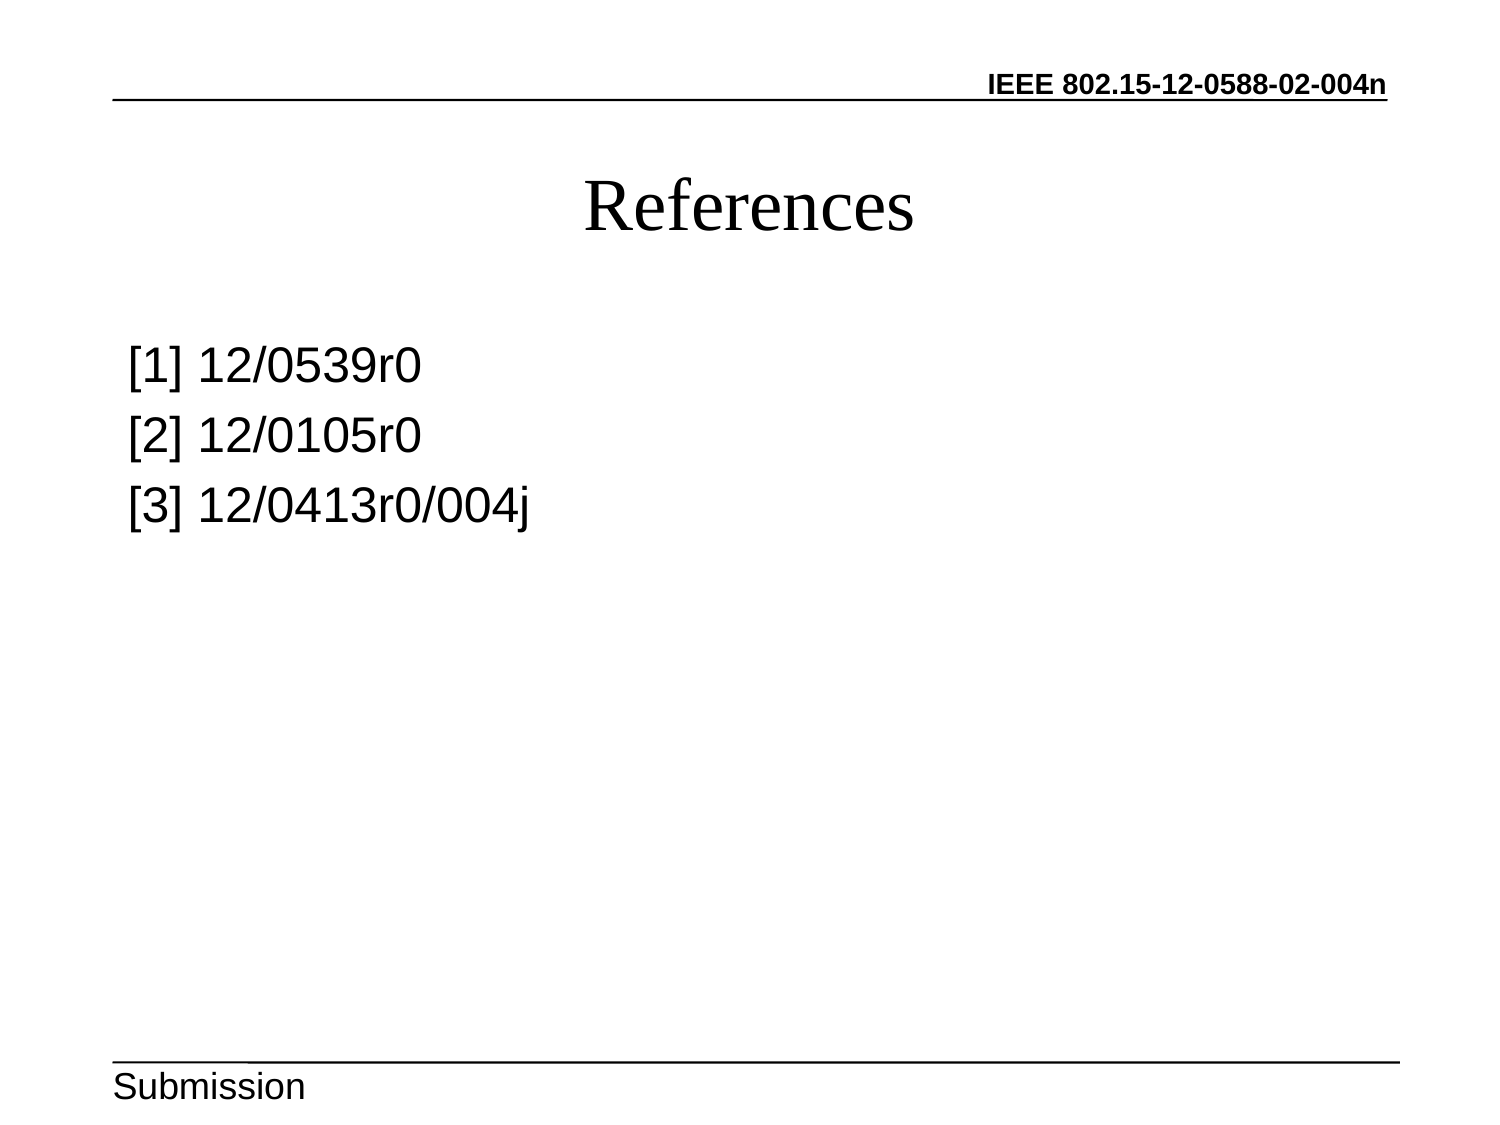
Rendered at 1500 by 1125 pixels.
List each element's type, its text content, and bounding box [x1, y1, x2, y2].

title References [112, 112, 1388, 288]
list [1] 12/0539r0 [2] 12/0105r0 [3] 12/0413r0/004j [112, 324, 1388, 1000]
